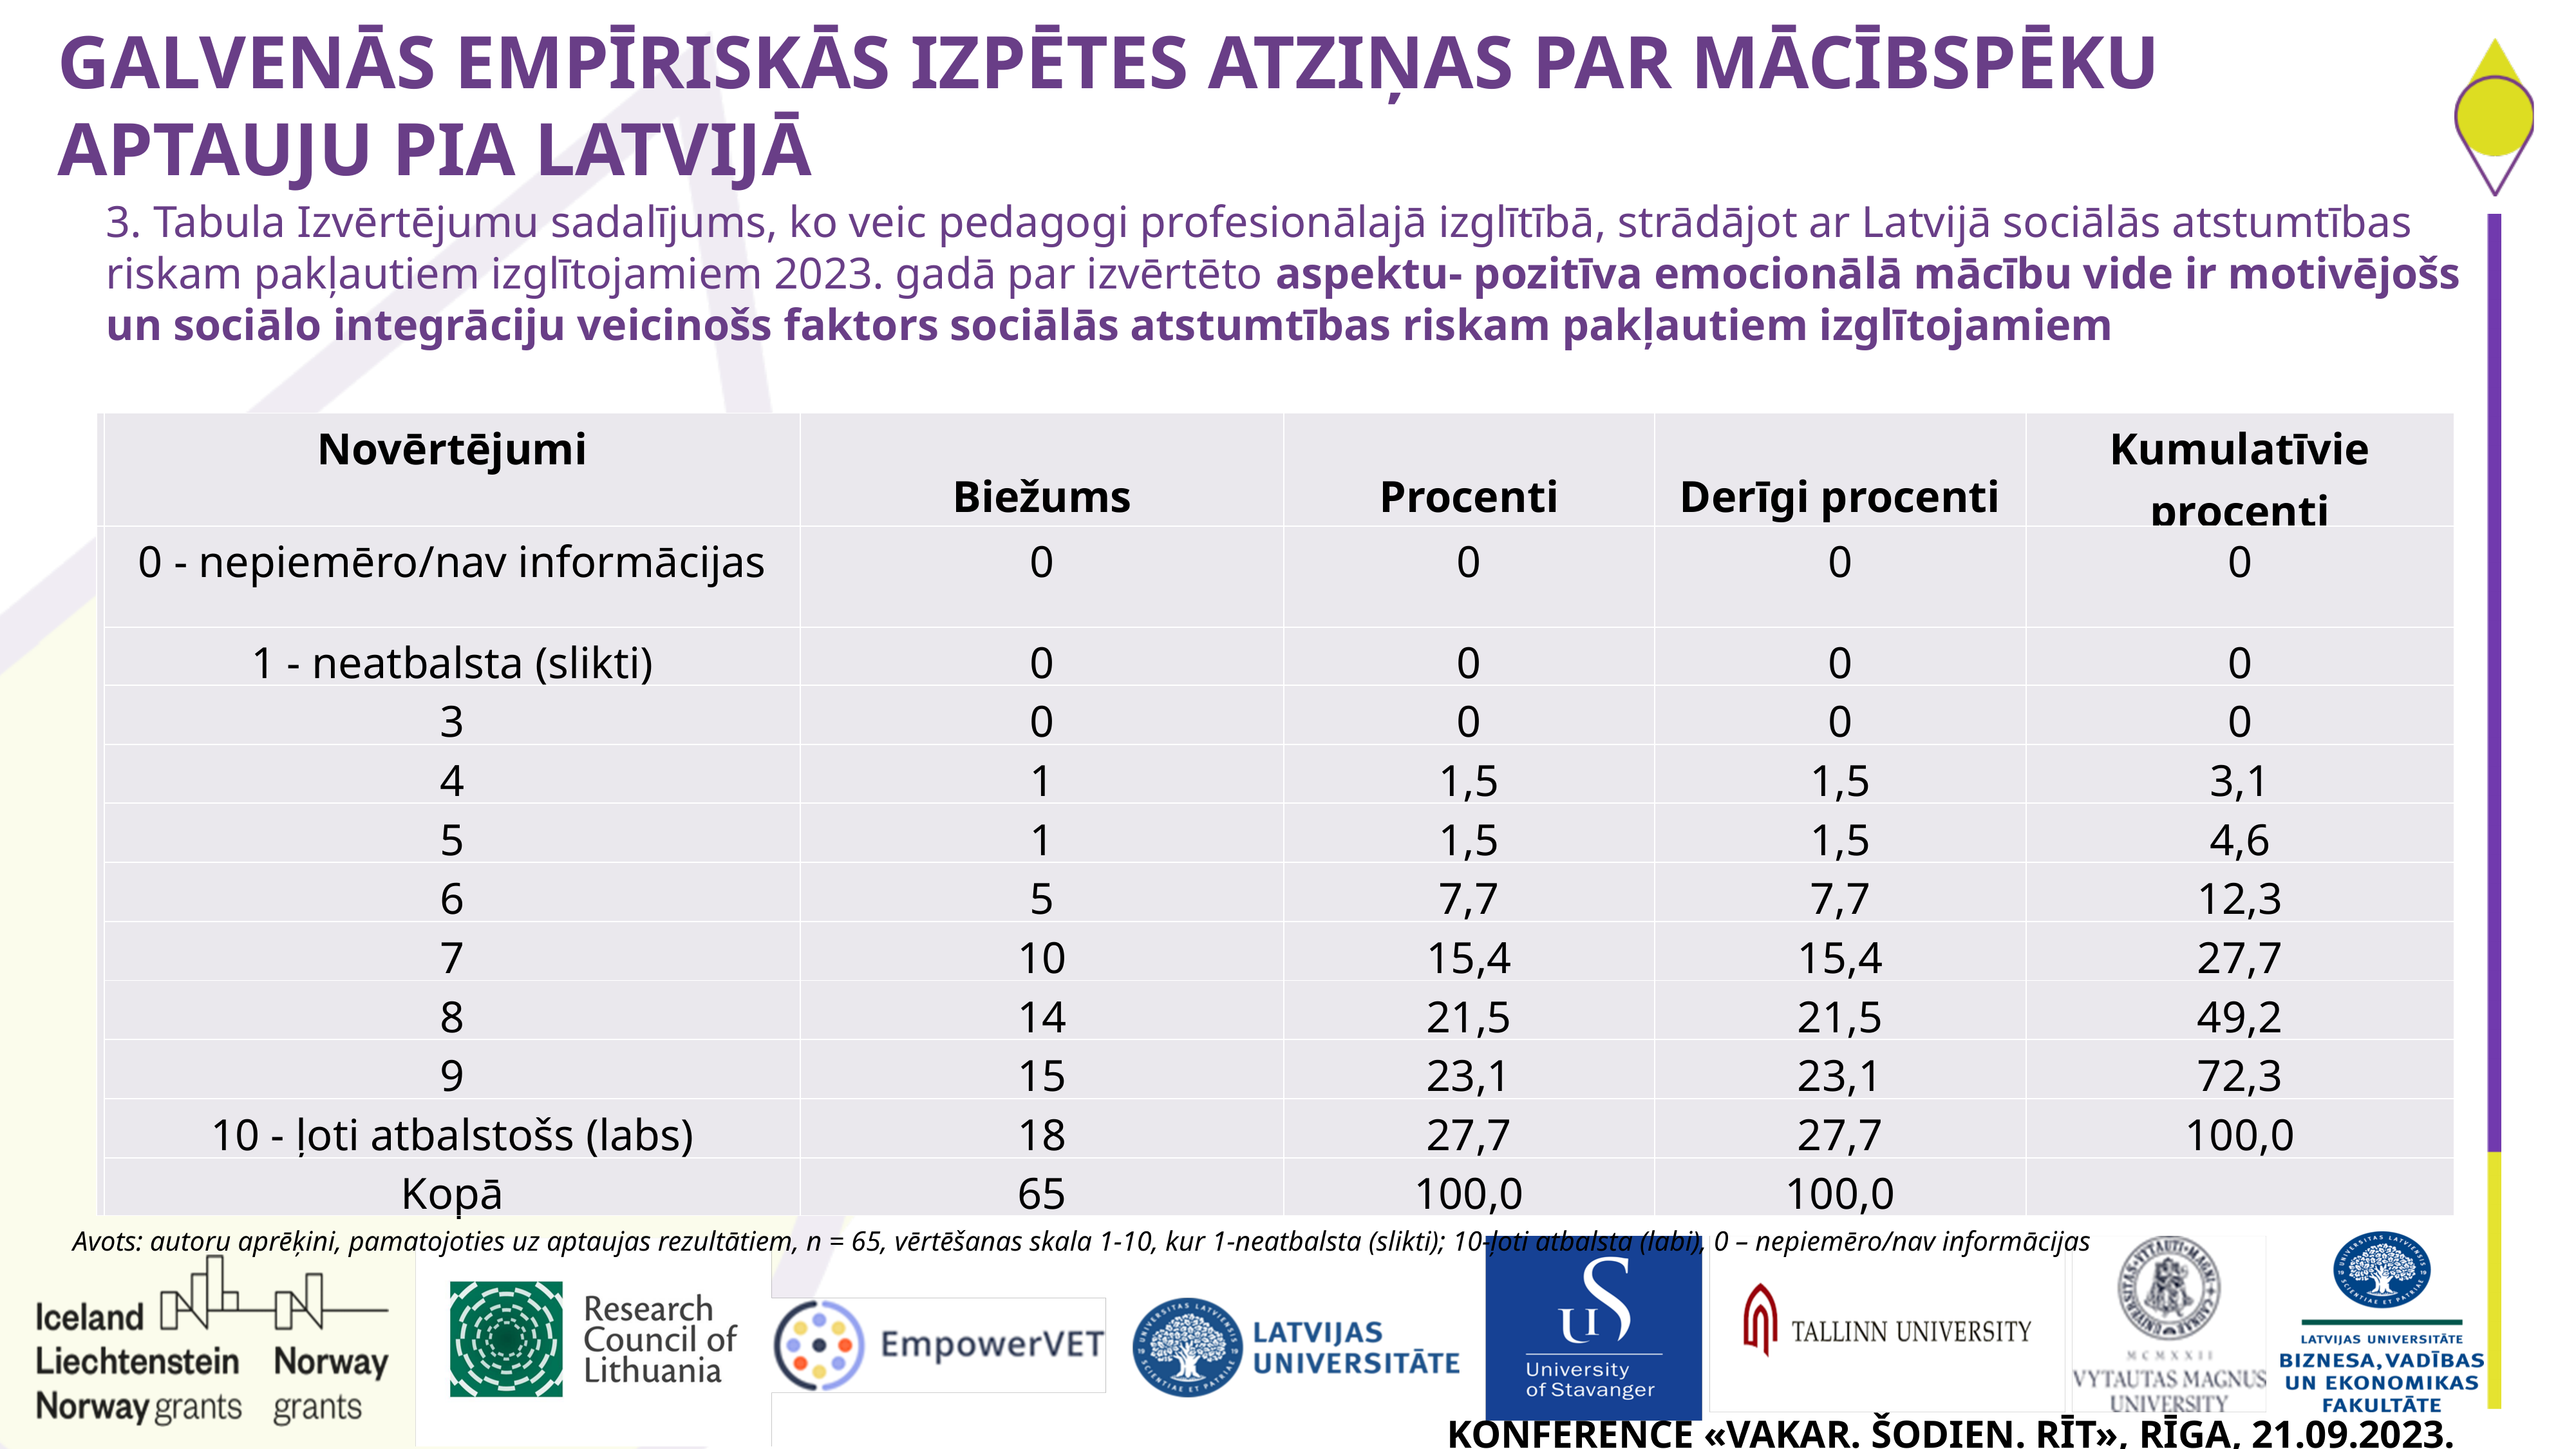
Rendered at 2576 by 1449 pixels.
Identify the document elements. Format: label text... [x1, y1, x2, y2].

text_box GALVENĀS EMPĪRISKĀS IZPĒTES ATZIŅAS PAR MĀCĪBSPĒKU APTAUJU PIA LATVIJĀ [52, 10, 2407, 30]
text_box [0, 30, 2534, 1449]
picture [35, 1231, 2484, 1447]
